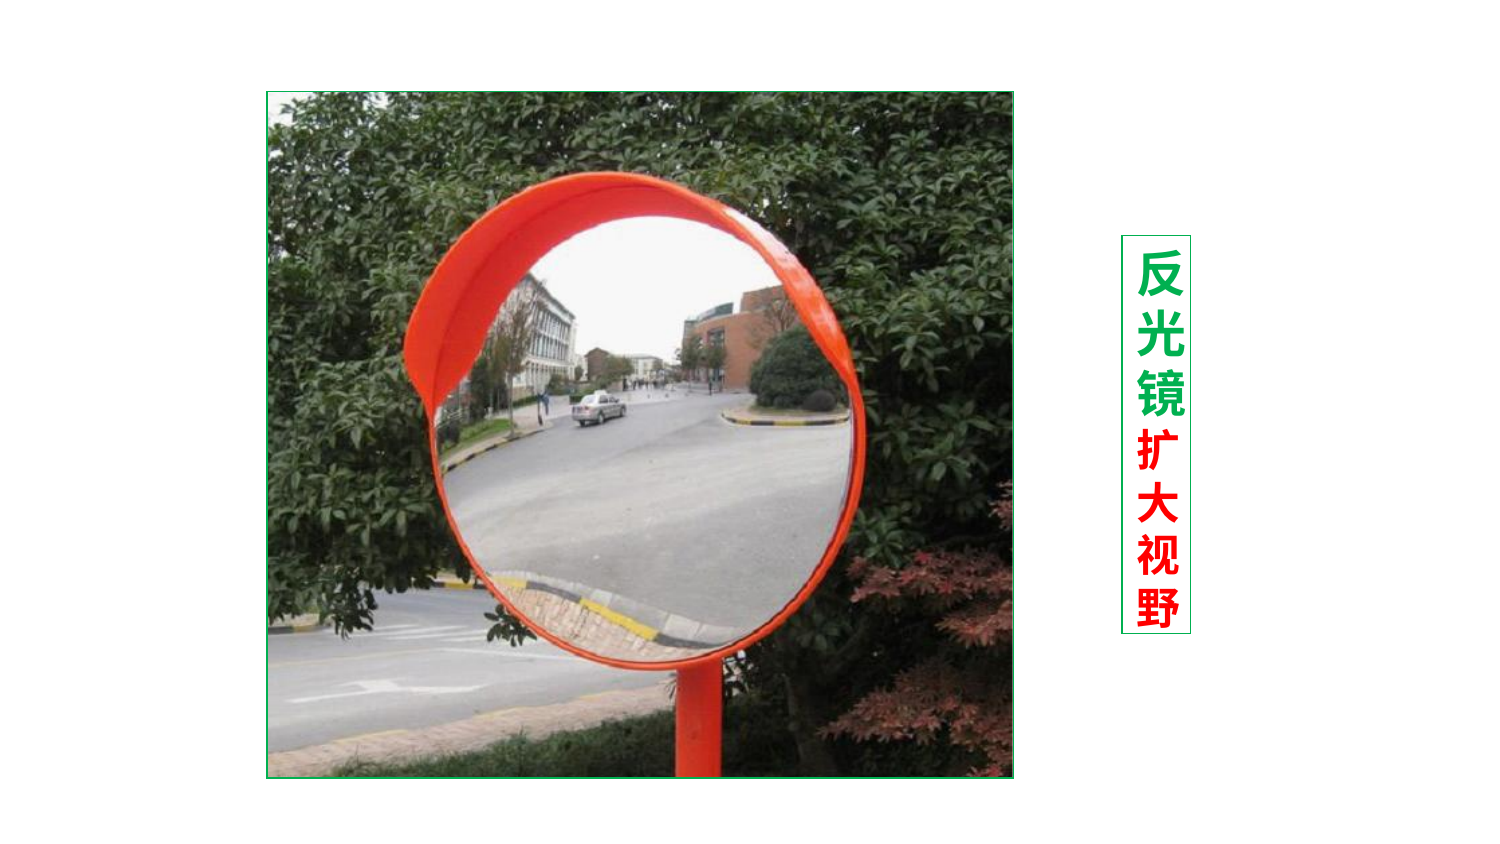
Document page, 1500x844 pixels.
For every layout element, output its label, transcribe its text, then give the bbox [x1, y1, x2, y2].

picture [267, 92, 1013, 778]
text_box 反光镜扩大视野 [1121, 235, 1191, 634]
